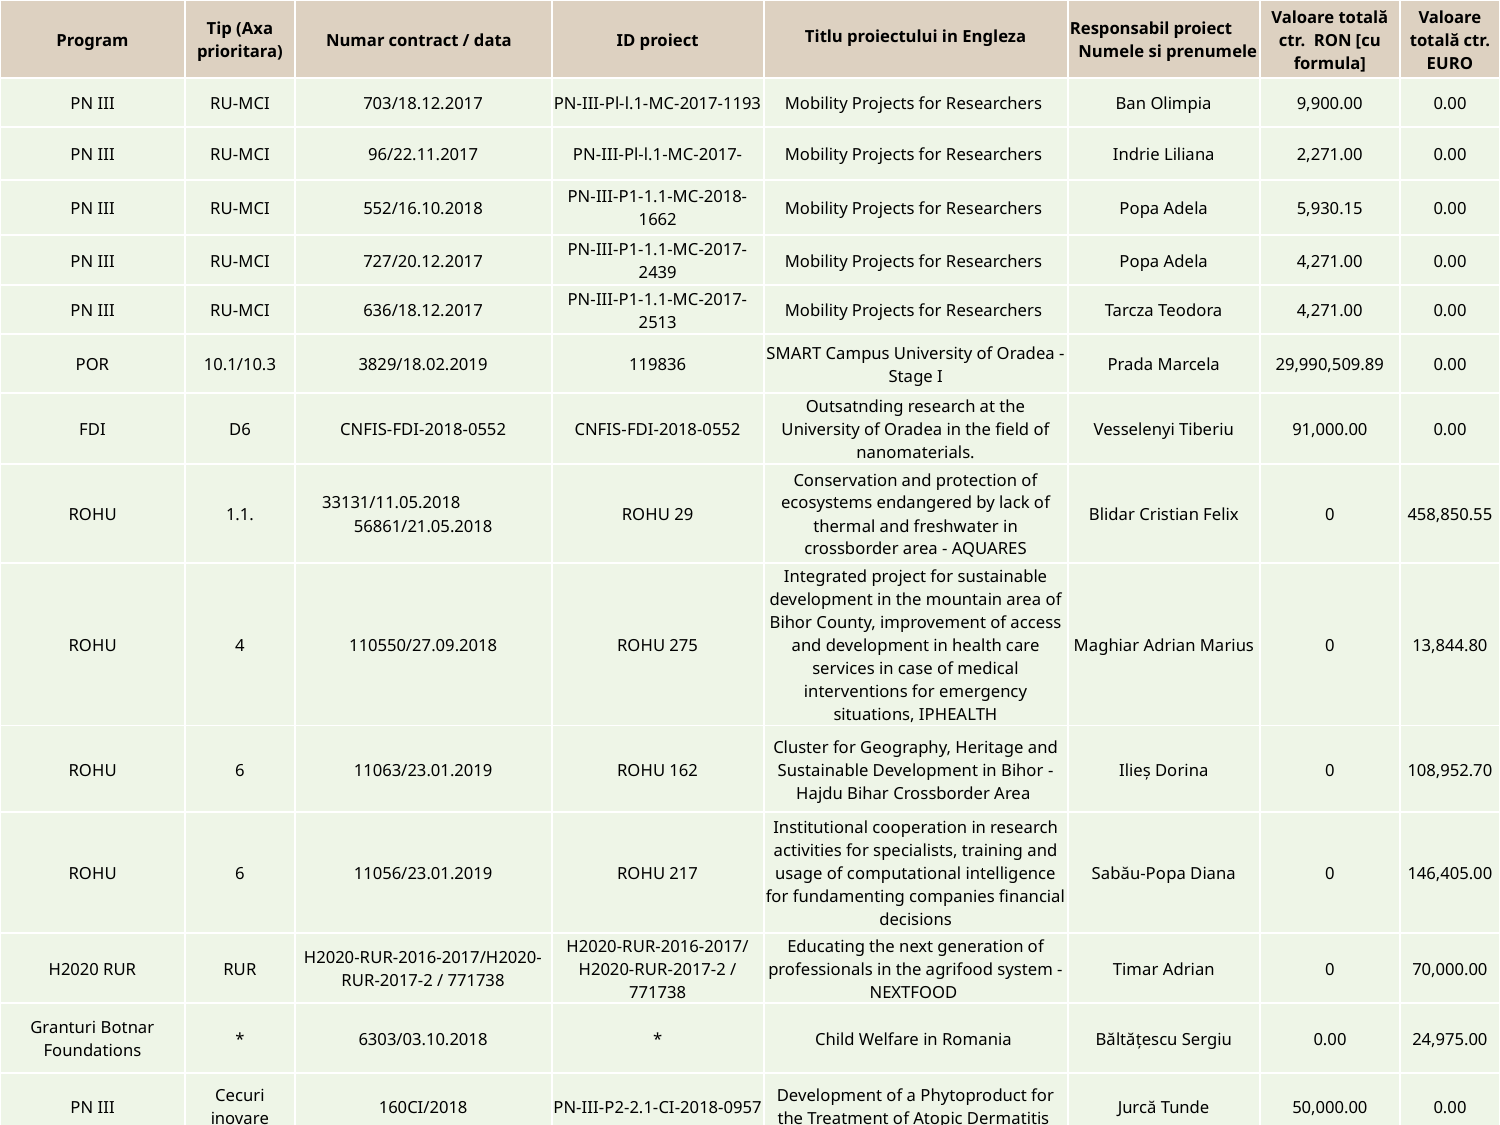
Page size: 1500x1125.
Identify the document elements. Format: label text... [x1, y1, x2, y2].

table_cell PN-III-Pl-l.1-MC-2017- [553, 128, 763, 179]
table_cell 0 [1261, 934, 1399, 1002]
table_cell Sabău-Popa Diana [1069, 813, 1259, 932]
table_cell ROHU [1, 465, 184, 562]
table_cell PN III [1, 181, 184, 234]
table_cell POR [1, 335, 184, 392]
table_cell Outsatnding research at the University of Oradea in the field of nanomaterials. [765, 394, 1067, 463]
table_cell 1.1. [186, 465, 294, 562]
table_cell Development of a Phytoproduct for the Treatment of Atopic Dermatitis [765, 1074, 1067, 1125]
table_cell 0 [1261, 813, 1399, 932]
table_cell RU-MCI [186, 128, 294, 179]
table_cell PN III [1, 79, 184, 126]
table_cell 108,952.70 [1401, 726, 1499, 811]
table_cell 727/20.12.2017 [296, 236, 551, 284]
table_cell Institutional cooperation in research activities for specialists, training and usage of computational intelligence for fundamenting companies financial decisions [765, 813, 1067, 932]
table_cell 10.1/10.3 [186, 335, 294, 392]
table_cell RU-MCI [186, 236, 294, 284]
table_cell Child Welfare in Romania [765, 1004, 1067, 1072]
table_cell ROHU [1, 813, 184, 932]
table_header Program [1, 1, 184, 77]
table_cell 6 [186, 813, 294, 932]
table_cell RU-MCI [186, 79, 294, 126]
table_cell PN-III-P1-1.1-MC-2017-2513 [553, 286, 763, 333]
table_cell ROHU 29 [553, 465, 763, 562]
table_cell 11056/23.01.2019 [296, 813, 551, 932]
table_cell 0.00 [1401, 394, 1499, 463]
table_cell 6303/03.10.2018 [296, 1004, 551, 1072]
table_cell 552/16.10.2018 [296, 181, 551, 234]
table_cell 24,975.00 [1401, 1004, 1499, 1072]
table_header Titlu proiectului in Engleza [765, 1, 1067, 77]
table_cell Ilieș Dorina [1069, 726, 1259, 811]
table_cell 91,000.00 [1261, 394, 1399, 463]
table_cell * [553, 1004, 763, 1072]
table_cell Mobility Projects for Researchers [765, 286, 1067, 333]
table_cell Cluster for Geography, Heritage and Sustainable Development in Bihor - Hajdu Bihar Crossborder Area [765, 726, 1067, 811]
table_cell CNFIS-FDI-2018-0552 [553, 394, 763, 463]
table_cell PN-III-P1-1.1-MC-2018-1662 [553, 181, 763, 234]
table_cell ROHU 162 [553, 726, 763, 811]
table_cell Tarcza Teodora [1069, 286, 1259, 333]
table_cell ROHU [1, 726, 184, 811]
table_cell Blidar Cristian Felix [1069, 465, 1259, 562]
table_cell Maghiar Adrian Marius [1069, 564, 1259, 725]
table_header Tip (Axa prioritara) [186, 1, 294, 77]
table_cell 458,850.55 [1401, 465, 1499, 562]
table_cell 13,844.80 [1401, 564, 1499, 725]
table_cell Educating the next generation of professionals in the agrifood system - NEXTFOOD [765, 934, 1067, 1002]
table_cell 4,271.00 [1261, 236, 1399, 284]
table_cell PN III [1, 1074, 184, 1125]
table_cell RUR [186, 934, 294, 1002]
table_cell Ban Olimpia [1069, 79, 1259, 126]
table_cell 146,405.00 [1401, 813, 1499, 932]
table_cell 50,000.00 [1261, 1074, 1399, 1125]
table_cell Mobility Projects for Researchers [765, 181, 1067, 234]
table_cell Indrie Liliana [1069, 128, 1259, 179]
table_cell Vesselenyi Tiberiu [1069, 394, 1259, 463]
table_cell H2020-RUR-2016-2017/H2020-RUR-2017-2 / 771738 [553, 934, 763, 1002]
table_cell Mobility Projects for Researchers [765, 236, 1067, 284]
table_cell H2020-RUR-2016-2017/H2020-RUR-2017-2 / 771738 [296, 934, 551, 1002]
table_cell Popa Adela [1069, 181, 1259, 234]
table_cell 0.00 [1401, 286, 1499, 333]
table_cell RU-MCI [186, 286, 294, 333]
table_header ID proiect [553, 1, 763, 77]
table_cell H2020 RUR [1, 934, 184, 1002]
table_cell 5,930.15 [1261, 181, 1399, 234]
table_header Valoare totală ctr. RON [cu formula] [1261, 1, 1399, 77]
table_cell 0.00 [1401, 1074, 1499, 1125]
table_cell ROHU 275 [553, 564, 763, 725]
table_cell 2,271.00 [1261, 128, 1399, 179]
table_cell Conservation and protection of ecosystems endangered by lack of thermal and freshwater in crossborder area - AQUARES [765, 465, 1067, 562]
table_cell * [186, 1004, 294, 1072]
table_cell 160CI/2018 [296, 1074, 551, 1125]
table_header Responsabil proiect Numele si prenumele [1069, 1, 1259, 77]
table_cell SMART Campus University of Oradea - Stage I [765, 335, 1067, 392]
table_cell 11063/23.01.2019 [296, 726, 551, 811]
table_cell 110550/27.09.2018 [296, 564, 551, 725]
table_cell 0 [1261, 726, 1399, 811]
table_cell 96/22.11.2017 [296, 128, 551, 179]
table_cell D6 [186, 394, 294, 463]
table_cell 636/18.12.2017 [296, 286, 551, 333]
table_cell 29,990,509.89 [1261, 335, 1399, 392]
table_cell 119836 [553, 335, 763, 392]
table_cell 6 [186, 726, 294, 811]
table_cell 703/18.12.2017 [296, 79, 551, 126]
table_cell Cecuri inovare [186, 1074, 294, 1125]
table_cell ROHU [1, 564, 184, 725]
table_cell 0.00 [1401, 181, 1499, 234]
table_cell Prada Marcela [1069, 335, 1259, 392]
table_cell 0.00 [1401, 128, 1499, 179]
table_header Valoare totală ctr. EURO [1401, 1, 1499, 77]
table_cell 33131/11.05.2018 56861/21.05.2018 [296, 465, 551, 562]
table_cell 4 [186, 564, 294, 725]
table_cell PN-III-P1-1.1-MC-2017-2439 [553, 236, 763, 284]
table_cell 0.00 [1401, 236, 1499, 284]
table_cell Integrated project for sustainable development in the mountain area of Bihor County, improvement of access and development in health care services in case of medical interventions for emergency situations, IPHEALTH [765, 564, 1067, 725]
table_cell Timar Adrian [1069, 934, 1259, 1002]
table_cell 0 [1261, 465, 1399, 562]
table_cell PN III [1, 128, 184, 179]
table_header Numar contract / data [296, 1, 551, 77]
table_cell FDI [1, 394, 184, 463]
table_cell PN-III-P2-2.1-CI-2018-0957 [553, 1074, 763, 1125]
table_cell Mobility Projects for Researchers [765, 79, 1067, 126]
table_cell 0.00 [1401, 335, 1499, 392]
table_cell 3829/18.02.2019 [296, 335, 551, 392]
table_cell Băltățescu Sergiu [1069, 1004, 1259, 1072]
table_cell Mobility Projects for Researchers [765, 128, 1067, 179]
table_cell 0.00 [1401, 79, 1499, 126]
table_cell 0 [1261, 564, 1399, 725]
table_cell RU-MCI [186, 181, 294, 234]
table_cell PN-III-Pl-l.1-MC-2017-1193 [553, 79, 763, 126]
table_cell 4,271.00 [1261, 286, 1399, 333]
table_cell ROHU 217 [553, 813, 763, 932]
table_cell 70,000.00 [1401, 934, 1499, 1002]
table_cell 9,900.00 [1261, 79, 1399, 126]
table_cell Granturi Botnar Foundations [1, 1004, 184, 1072]
table_cell Jurcă Tunde [1069, 1074, 1259, 1125]
table_cell Popa Adela [1069, 236, 1259, 284]
table_cell PN III [1, 286, 184, 333]
table_cell CNFIS-FDI-2018-0552 [296, 394, 551, 463]
table_cell 0.00 [1261, 1004, 1399, 1072]
table_cell PN III [1, 236, 184, 284]
